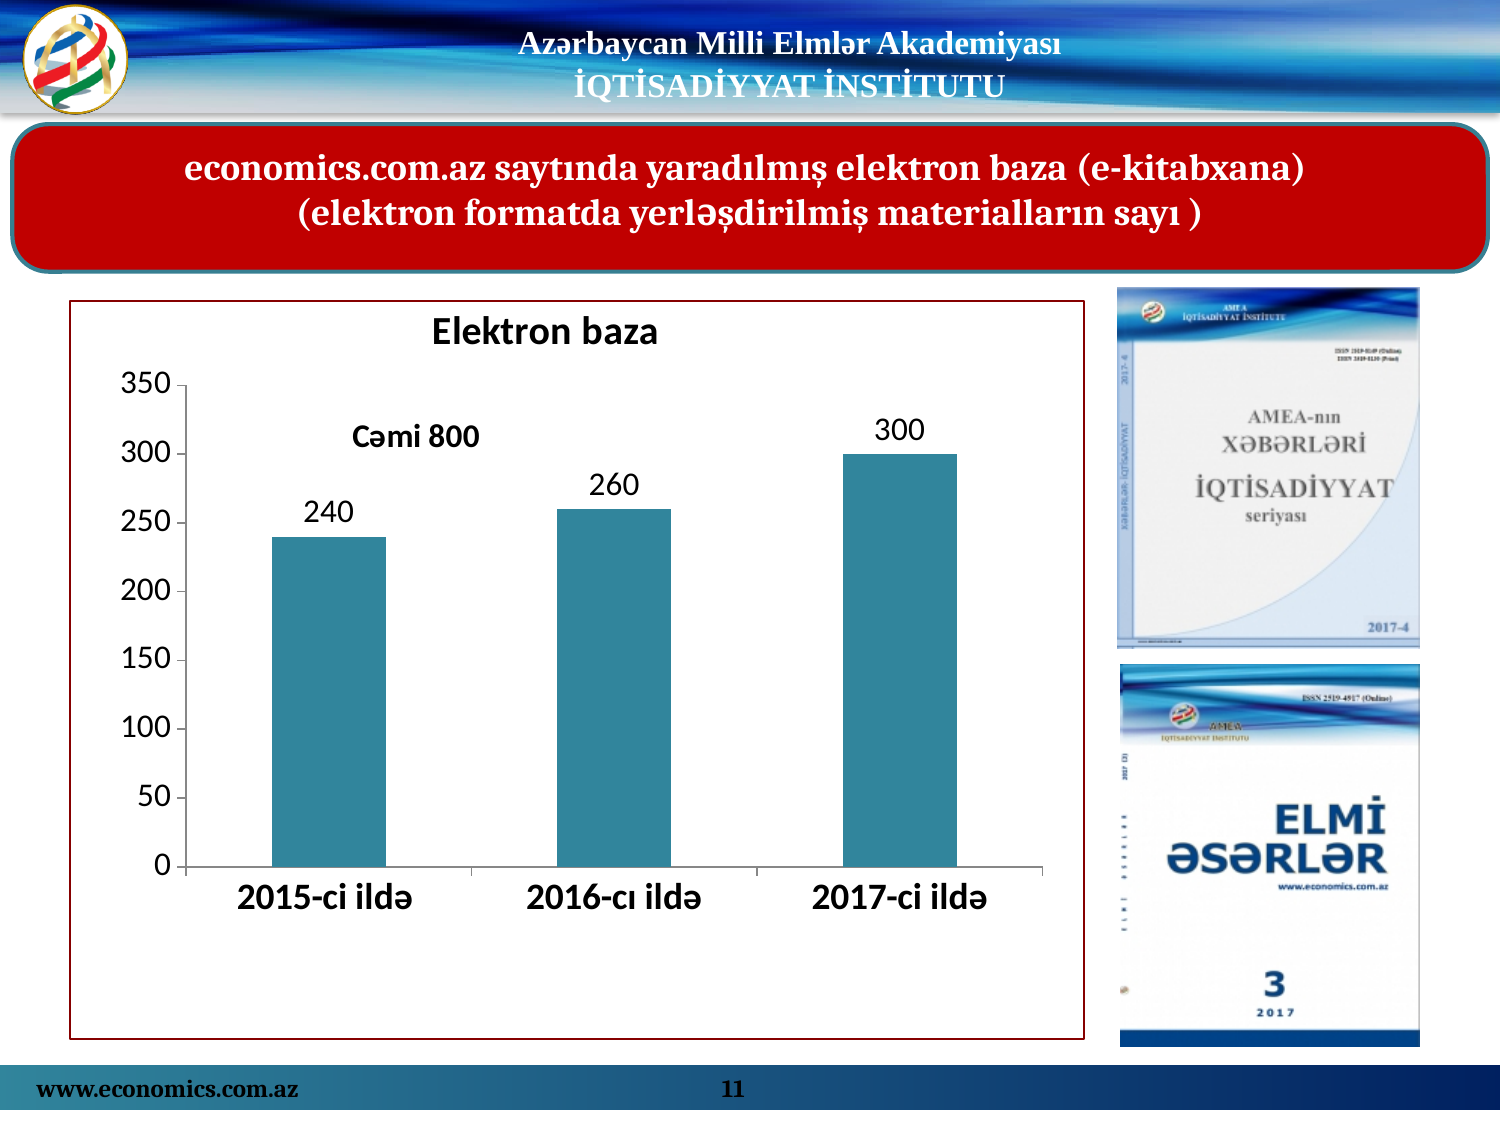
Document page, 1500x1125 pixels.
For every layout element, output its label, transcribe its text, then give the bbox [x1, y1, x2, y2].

picture [1116, 287, 1420, 649]
chart [68, 299, 1086, 1041]
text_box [0, 0, 1500, 113]
picture [1120, 664, 1421, 1048]
text_box economics.com.az saytında yaradılmış elektron baza (e-kitabxana) (elektron formatda yerləşdirilmiş materialların sayı ) [10, 122, 1490, 274]
text_box www.economics.com.az 11 [0, 1063, 1500, 1112]
picture [21, 3, 129, 116]
